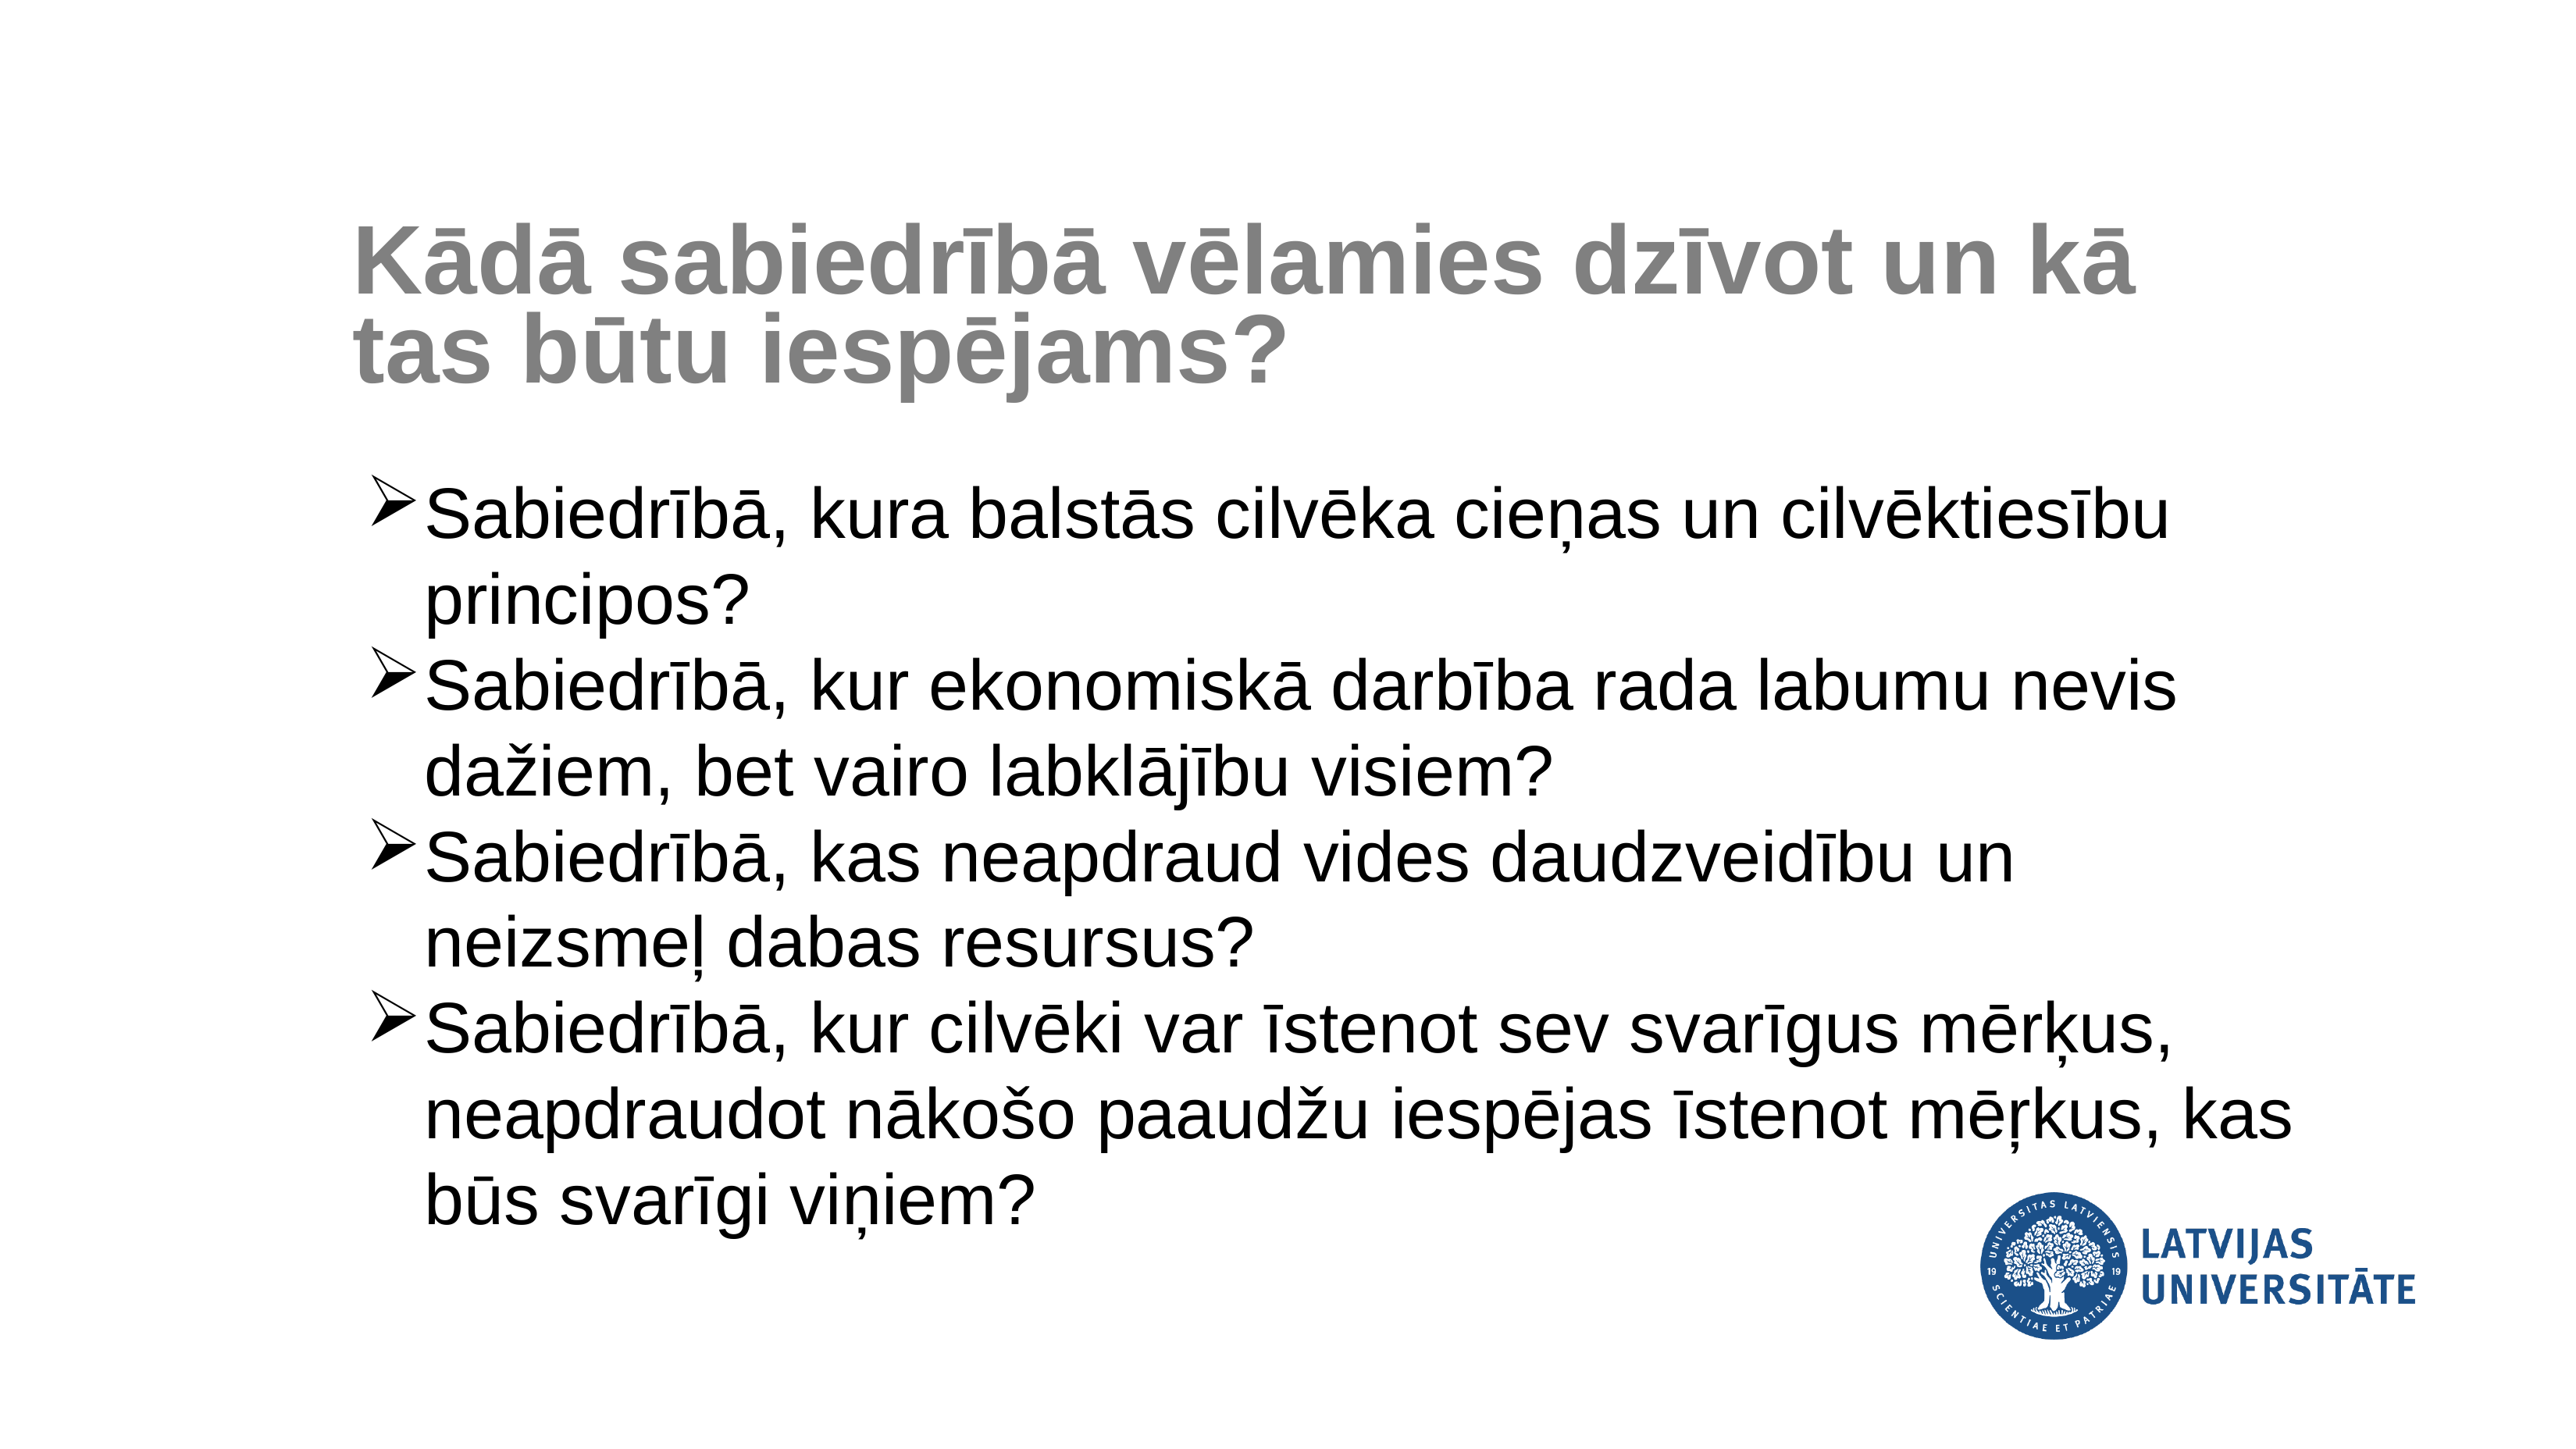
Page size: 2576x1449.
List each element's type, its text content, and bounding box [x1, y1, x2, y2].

list Sabiedrībā, kura balstās cilvēka cieņas un cilvēktiesību principos? Sabiedrībā, kur ekonomiskā darbība rada labumu nevis dažiem, bet vairo labklājību visiem? Sabiedrībā, kas neapdraud vides daudzveidību un neizsmeļ dabas resursus? Sabiedrībā, kur cilvēki var īstenot sev svarīgus mērķus, neapdraudot nākošo paaudžu iespējas īstenot mēŗkus, kas būs svarīgi viņiem? [354, 461, 2323, 1076]
list Kādā sabiedrībā vēlamies dzīvot un kā tas būtu iespējams? [340, 216, 2235, 422]
picture [1980, 1192, 2415, 1340]
